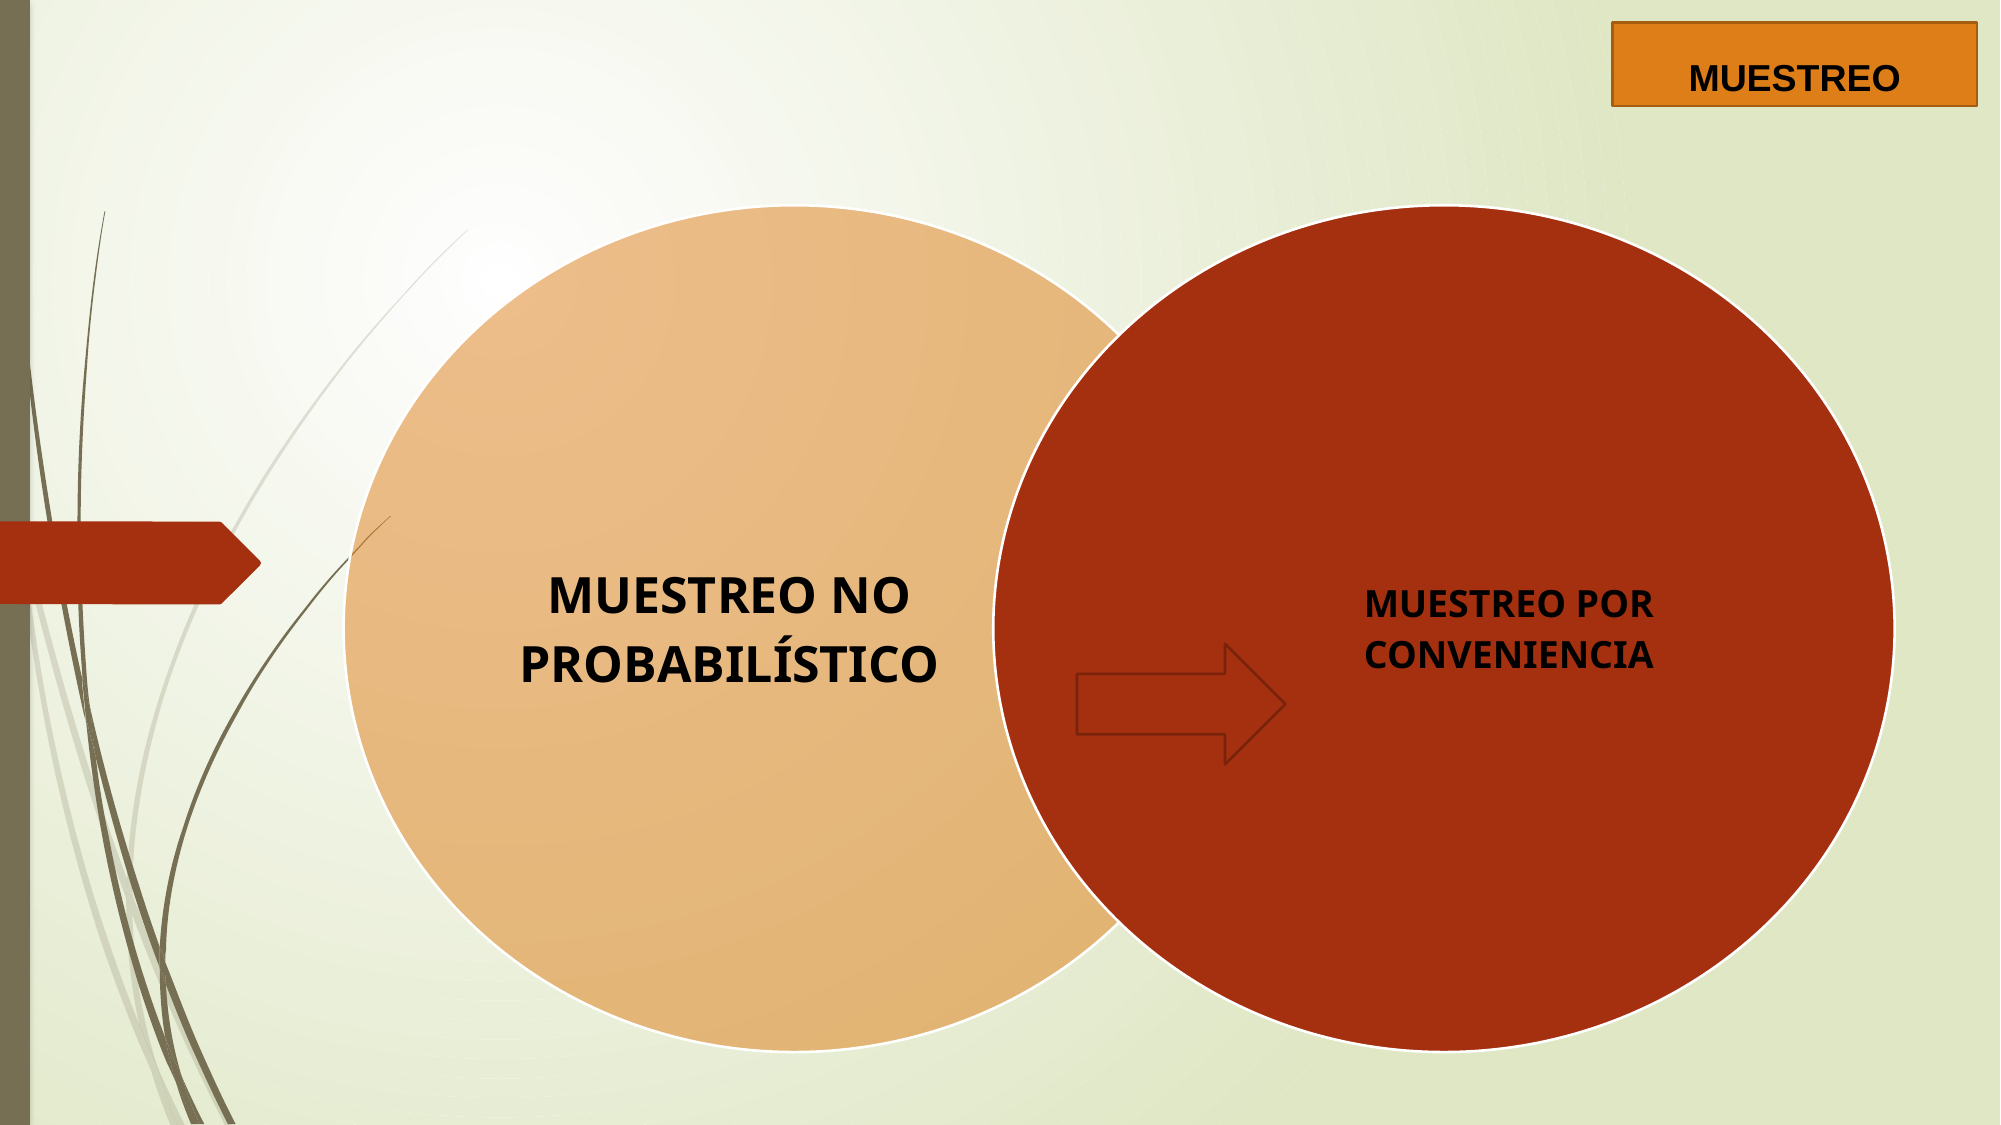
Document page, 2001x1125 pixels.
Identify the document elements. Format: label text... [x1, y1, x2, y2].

text_box MUESTREO [1611, 21, 1978, 107]
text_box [306, 200, 1932, 1053]
